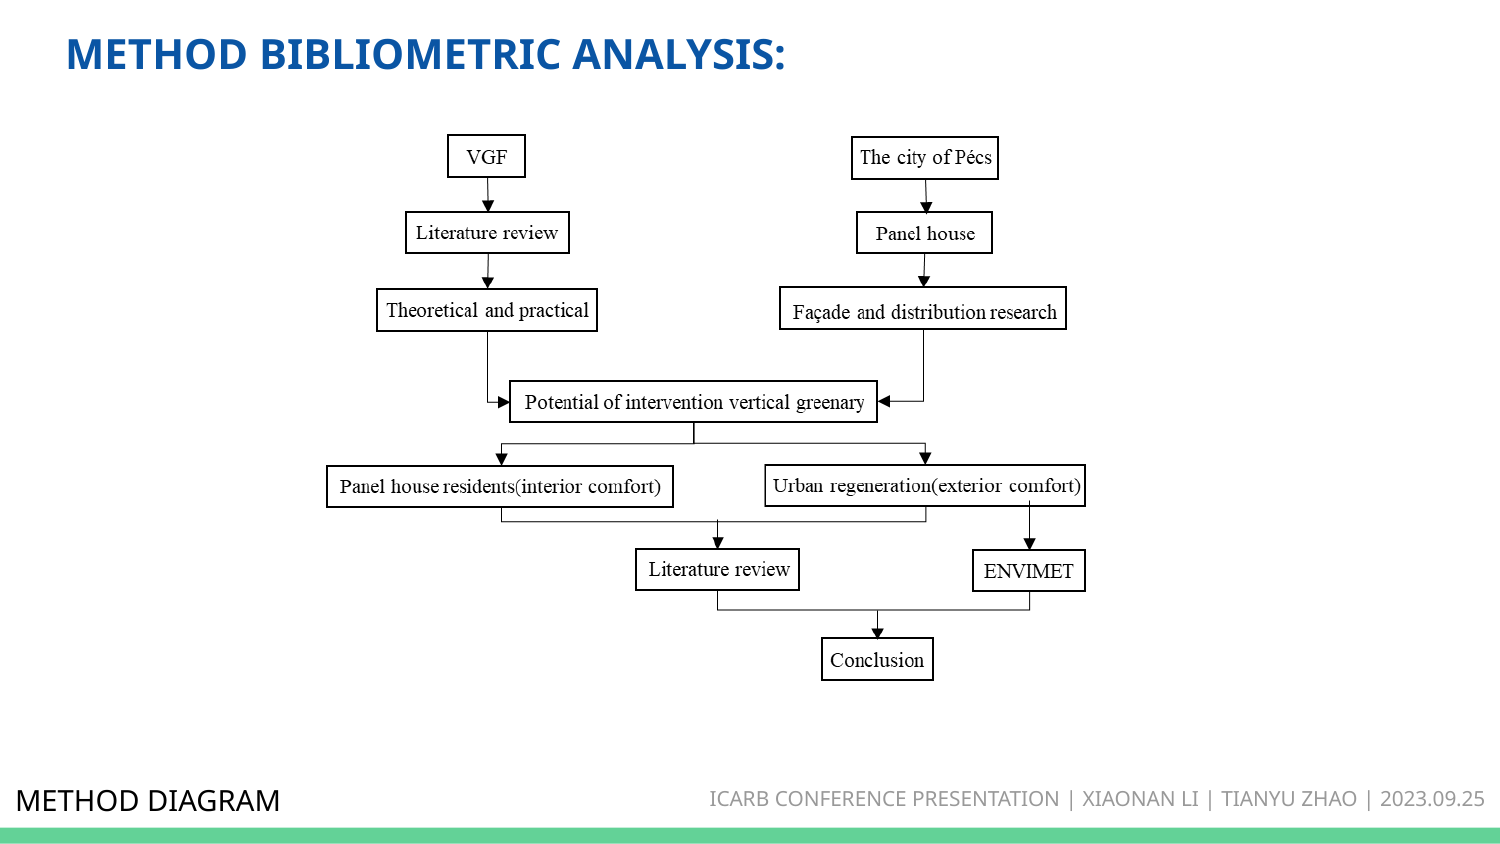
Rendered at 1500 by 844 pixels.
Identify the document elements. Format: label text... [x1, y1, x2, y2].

picture [268, 133, 1261, 685]
text_box ICARB CONFERENCE PRESENTATION | XIAONAN LI | TIANYU ZHAO | 2023.09.25 [671, 772, 1500, 823]
text_box METHOD BIBLIOMETRIC ANALYSIS: [50, 12, 1447, 93]
text_box METHOD DIAGRAM [0, 767, 493, 833]
